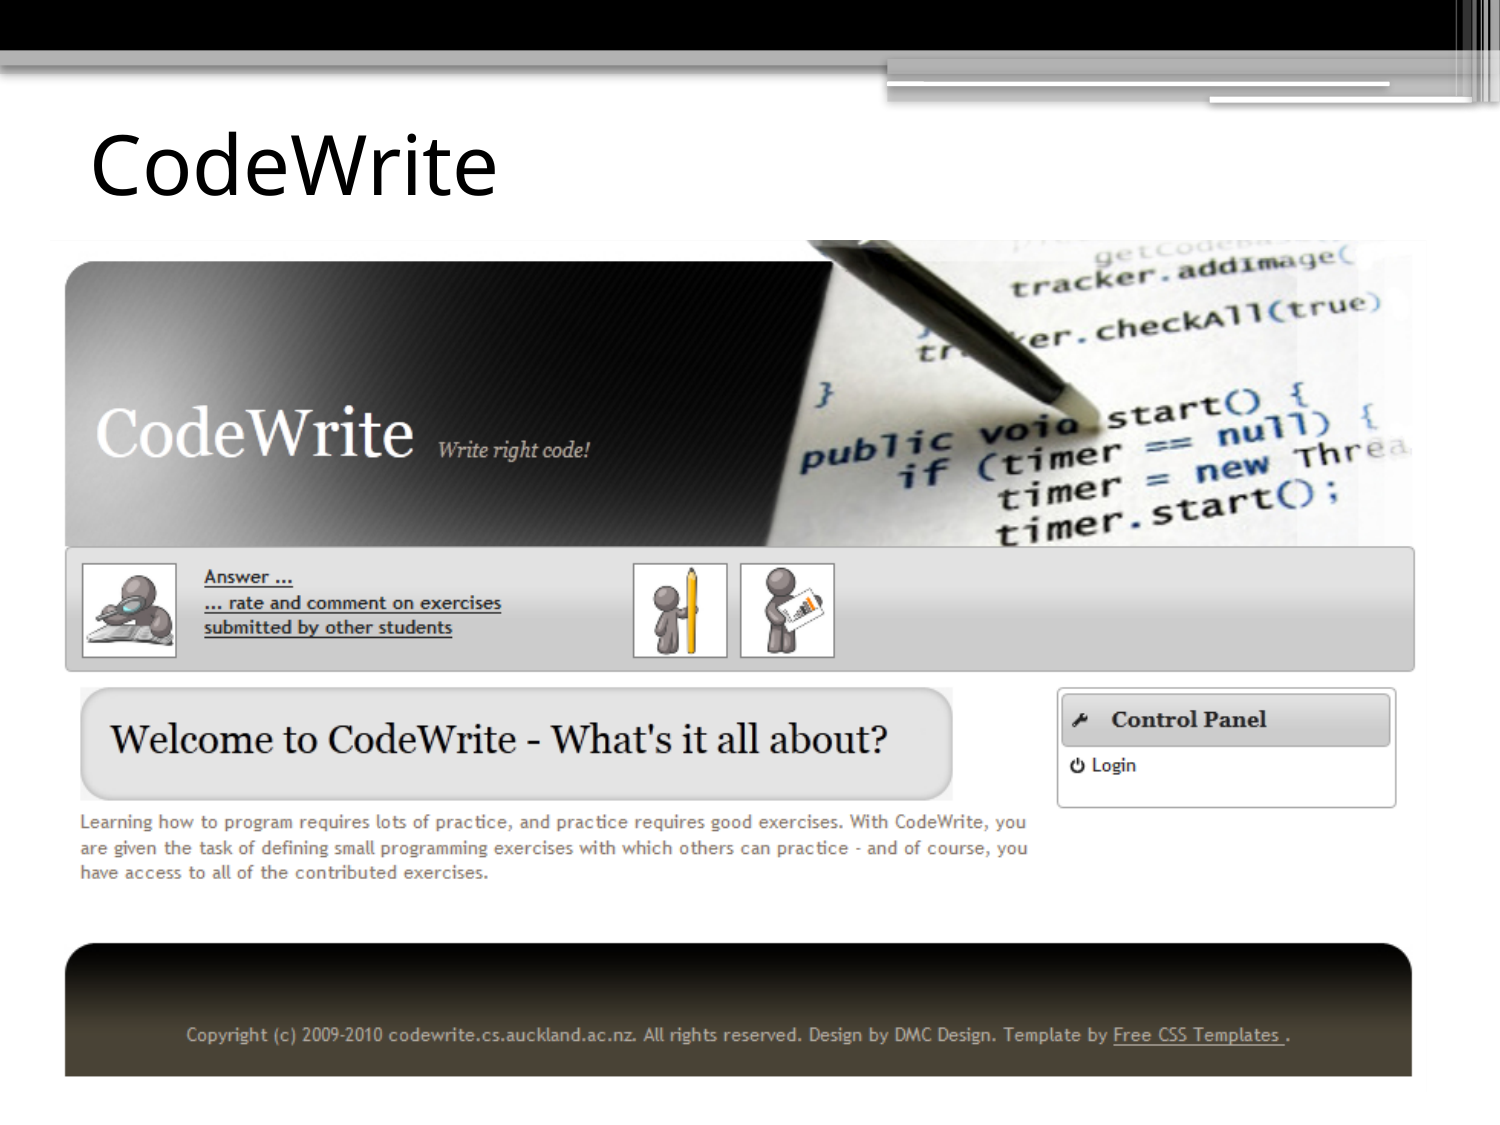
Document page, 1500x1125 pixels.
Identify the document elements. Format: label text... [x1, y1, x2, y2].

picture [49, 240, 1427, 1092]
title CodeWrite [75, 99, 1425, 225]
